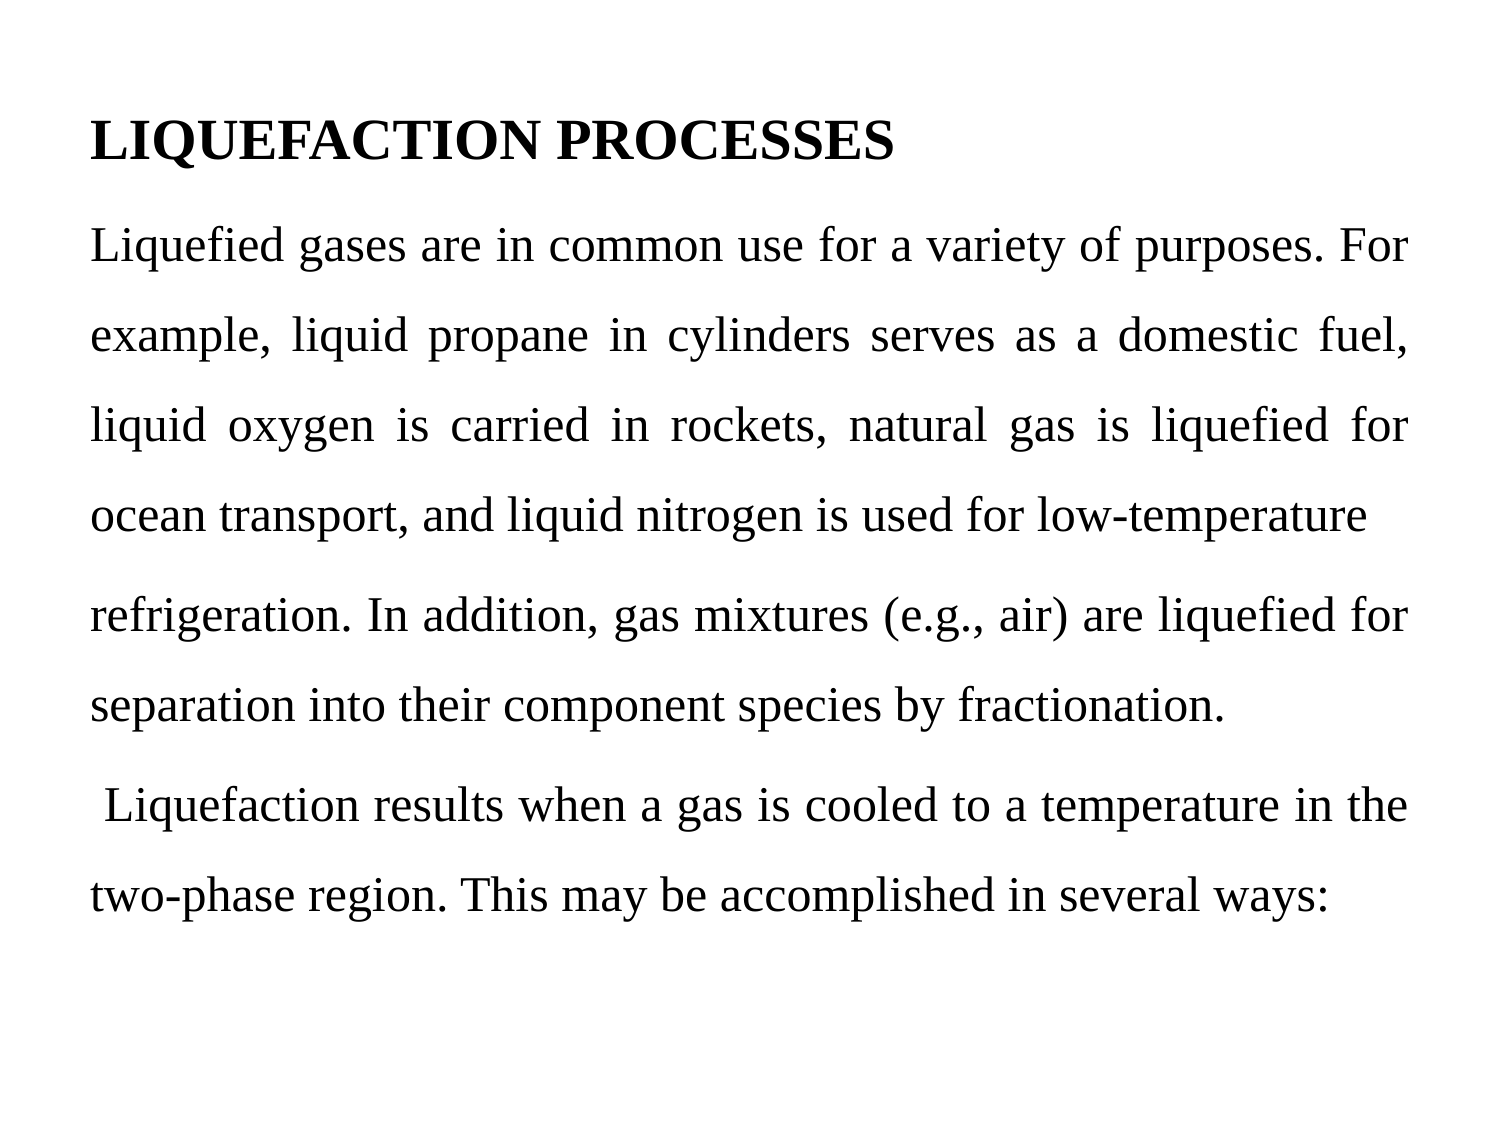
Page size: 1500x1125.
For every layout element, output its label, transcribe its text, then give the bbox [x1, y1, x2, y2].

list LIQUEFACTION PROCESSES Liquefied gases are in common use for a variety of purposes. For example, liquid propane in cylinders serves as a domestic fuel, liquid oxygen is carried in rockets, natural gas is liquefied for ocean transport, and liquid nitrogen is used for low-temperature refrigeration. In addition, gas mixtures (e.g., air) are liquefied for separation into their component species by fractionation. Liquefaction results when a gas is cooled to a temperature in the two-phase region. This may be accomplished in several ways: [75, 93, 1425, 1005]
